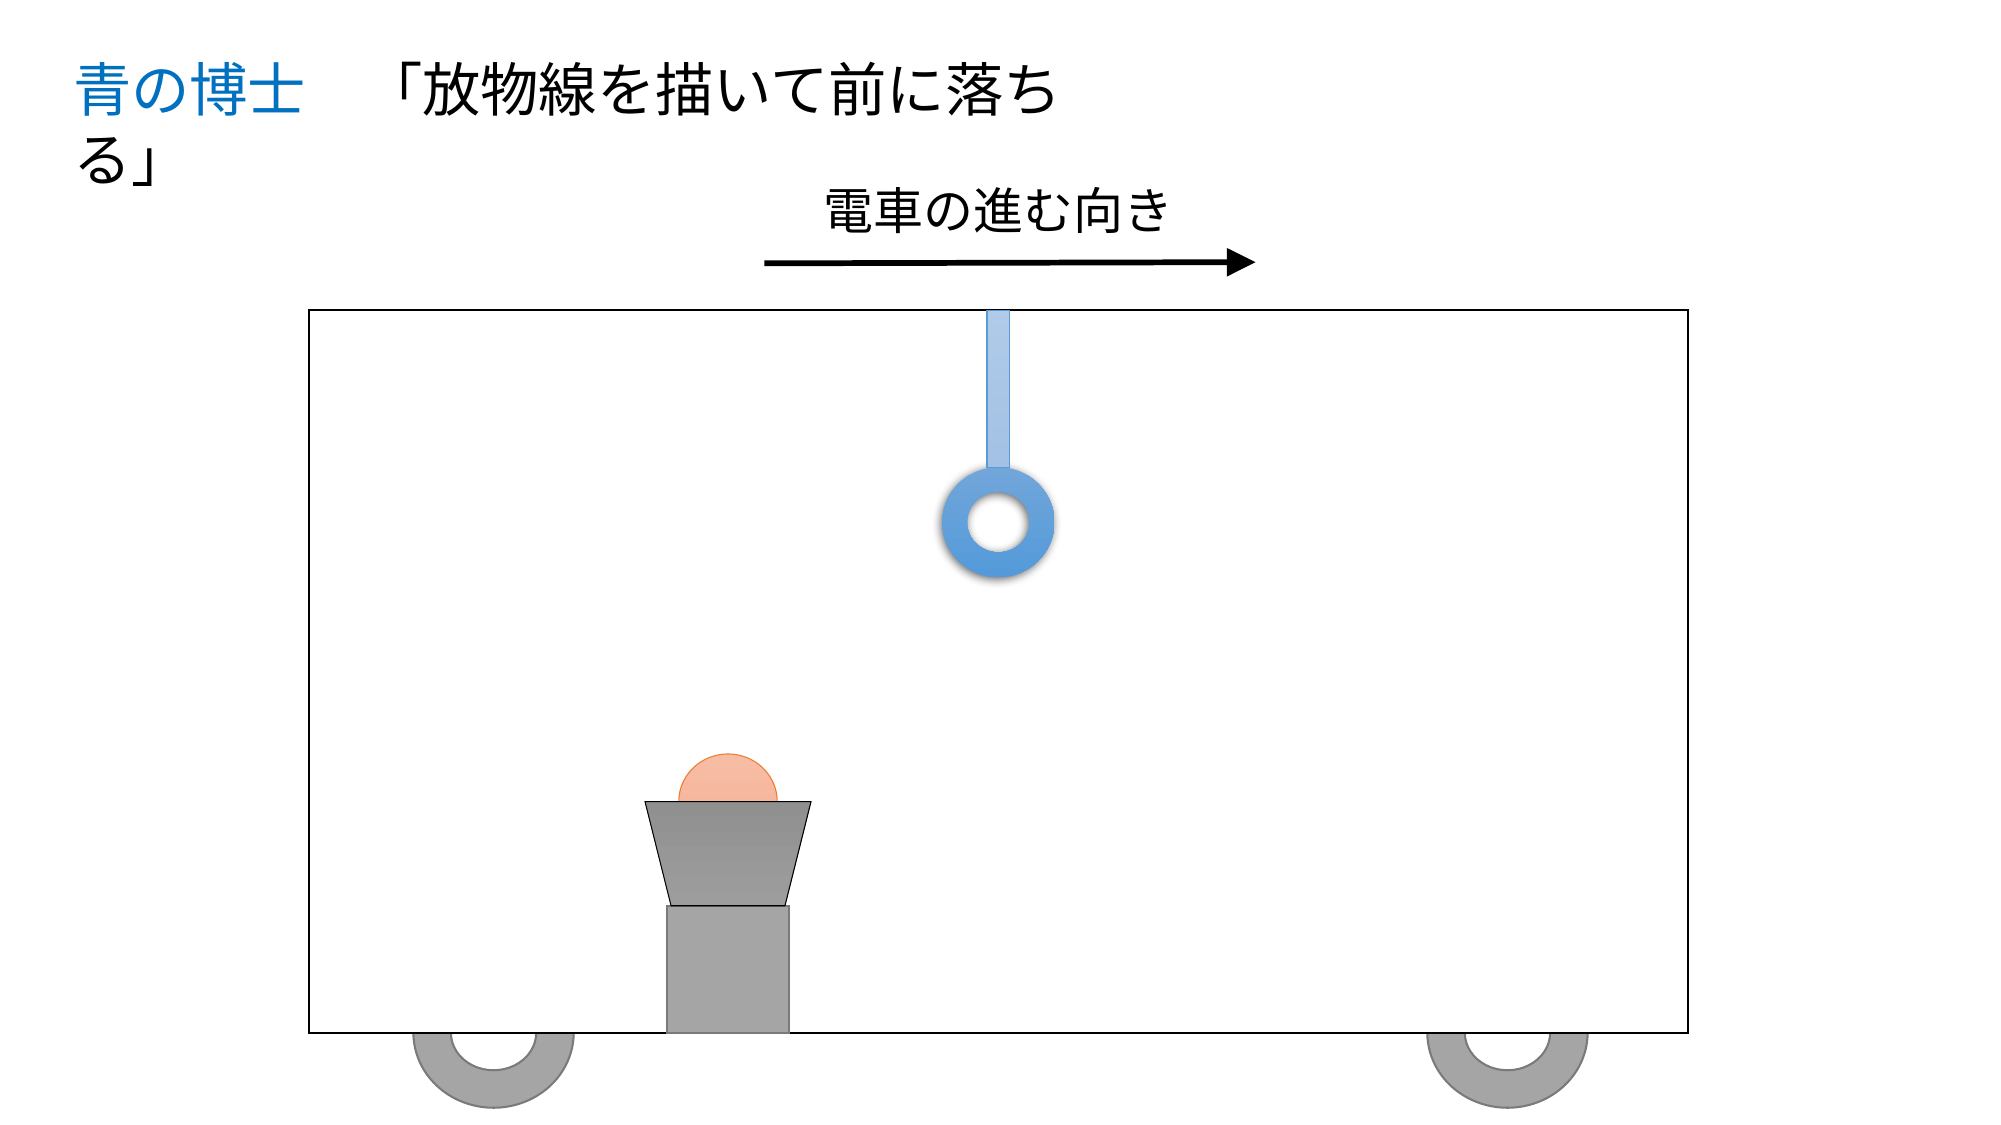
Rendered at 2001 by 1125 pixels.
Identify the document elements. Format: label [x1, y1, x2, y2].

text_box [644, 801, 811, 1033]
text_box [678, 753, 778, 801]
text_box [58, 45, 1301, 264]
text_box [308, 309, 1689, 1034]
text_box [986, 310, 1010, 468]
text_box [1426, 1034, 1589, 1109]
text_box [942, 468, 1055, 578]
text_box [412, 1034, 575, 1109]
